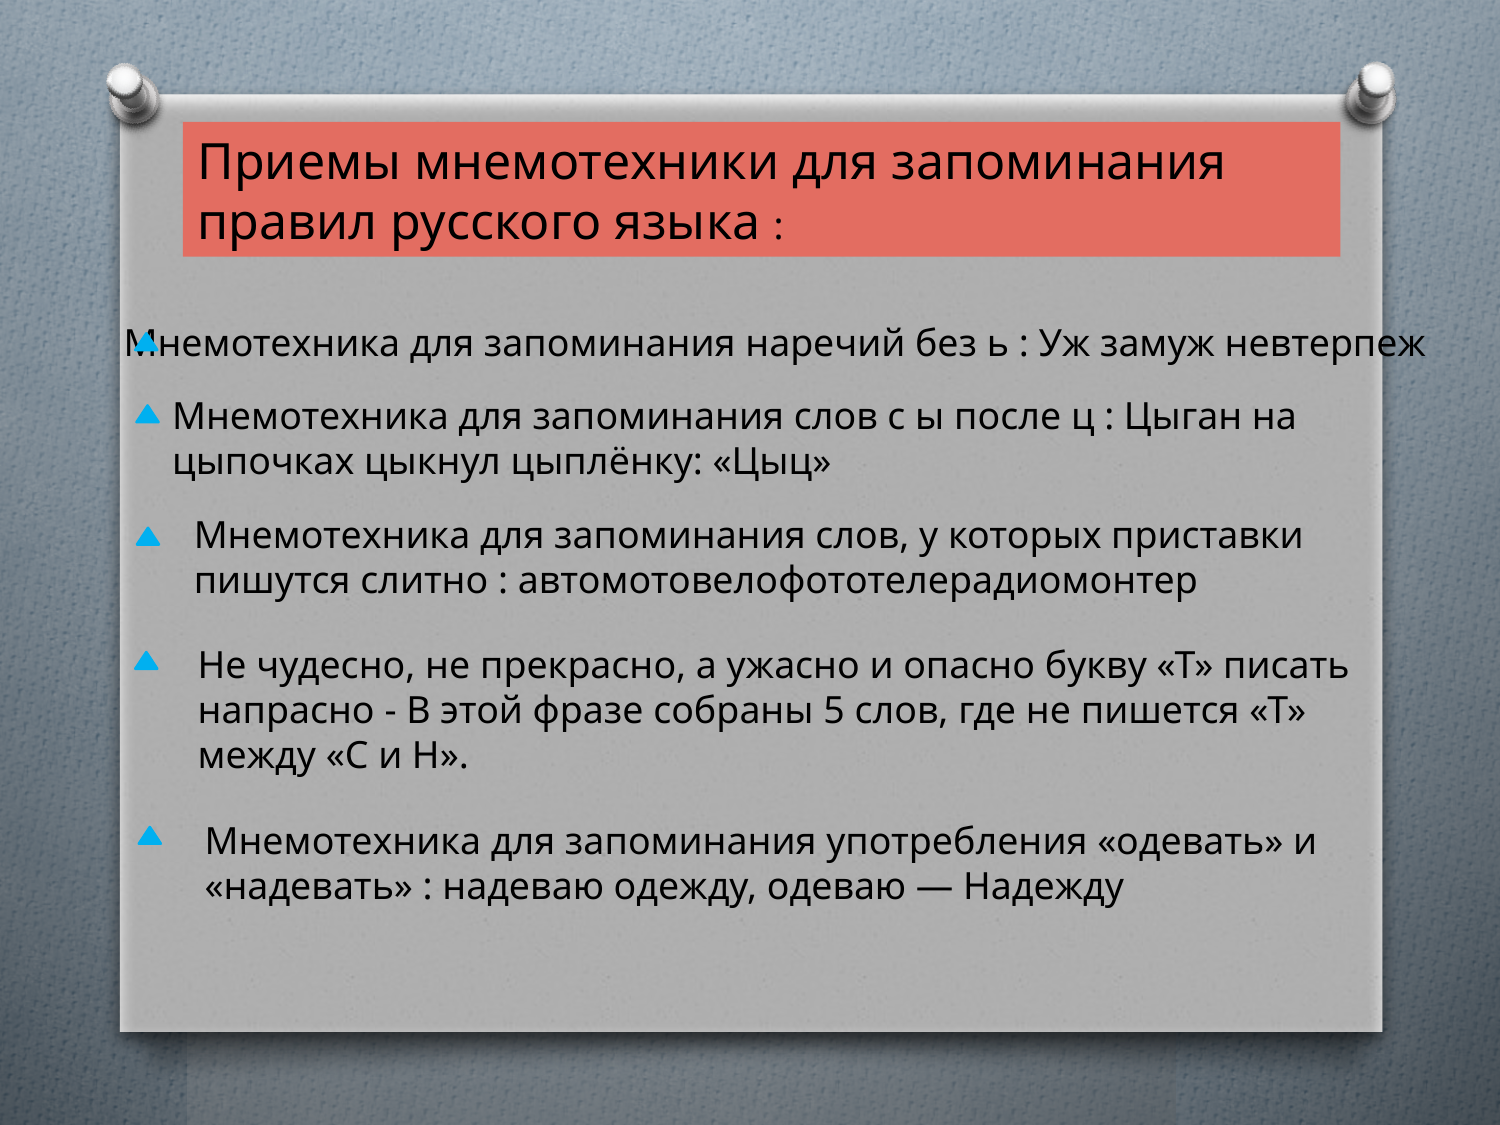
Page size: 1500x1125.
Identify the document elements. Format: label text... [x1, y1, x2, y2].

text_box [134, 332, 159, 352]
text_box Мнемотехника для запоминания наречий без ь : Уж замуж невтерпеж [108, 311, 1443, 372]
text_box [135, 404, 160, 424]
text_box [134, 650, 159, 671]
picture [75, 29, 198, 153]
text_box Не чудесно, не прекрасно, а ужасно и опасно букву «Т» писать напрасно - В этой фразе собраны 5 слов, где не пишется «Т» между «С и Н». [182, 633, 1374, 784]
text_box Мнемотехника для запоминания слов с ы после ц : Цыган на цыпочках цыкнул цыплёнку: «Цыц» [157, 384, 1378, 490]
text_box Мнемотехника для запоминания употребления «одевать» и «надевать» : надеваю одежду, одеваю — Надежду [189, 809, 1361, 915]
picture [1317, 35, 1439, 156]
text_box Приемы мнемотехники для запоминания правил русского языка : [182, 121, 1341, 257]
text_box [137, 825, 163, 845]
text_box [135, 526, 161, 546]
text_box Мнемотехника для запоминания слов, у которых приставки пишутся слитно : автомотовелофототелерадиомонтер [179, 503, 1374, 609]
